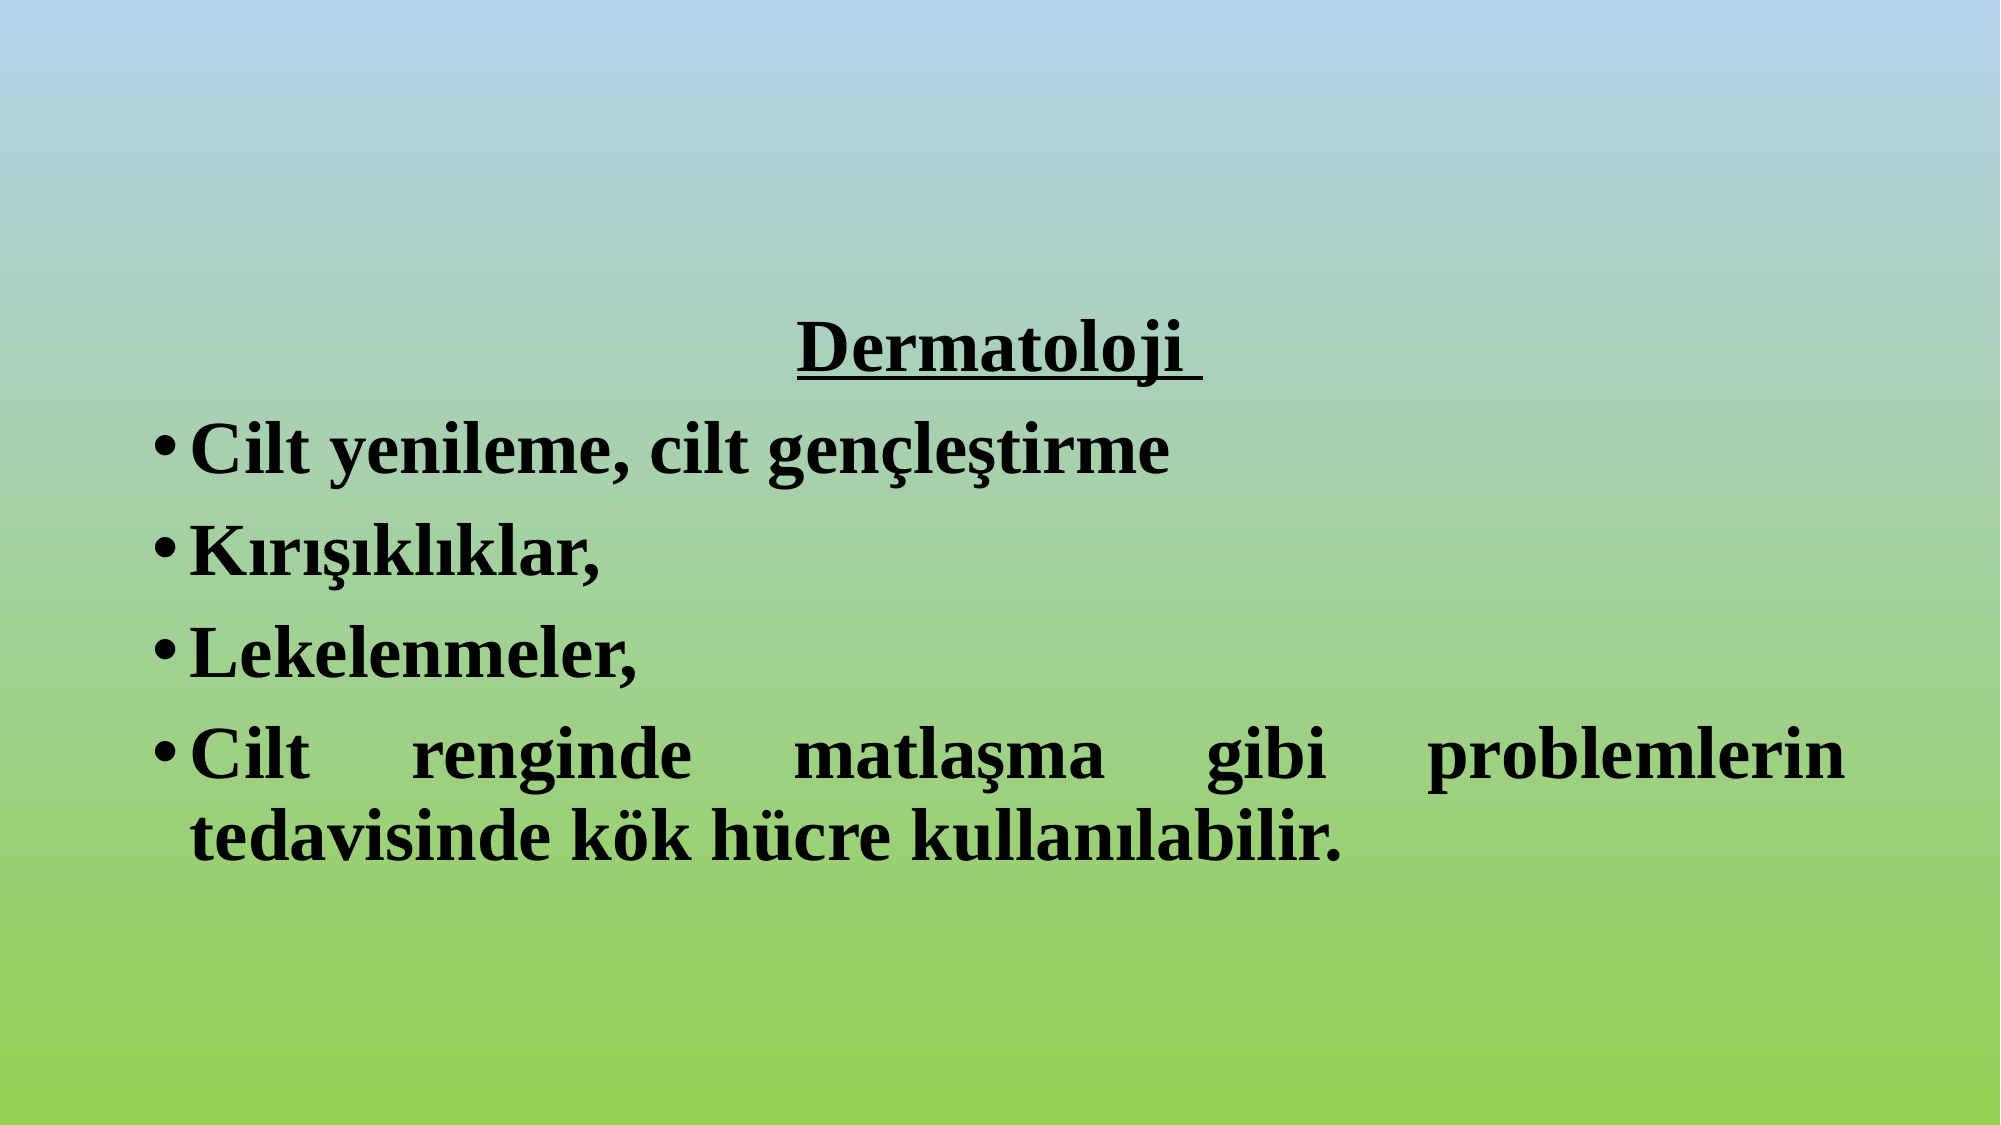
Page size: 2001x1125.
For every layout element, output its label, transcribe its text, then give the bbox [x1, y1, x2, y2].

list Dermatoloji Cilt yenileme, cilt gençleştirme Kırışıklıklar, Lekelenmeler, Cilt renginde matlaşma gibi problemlerin tedavisinde kök hücre kullanılabilir. [137, 299, 1863, 1014]
